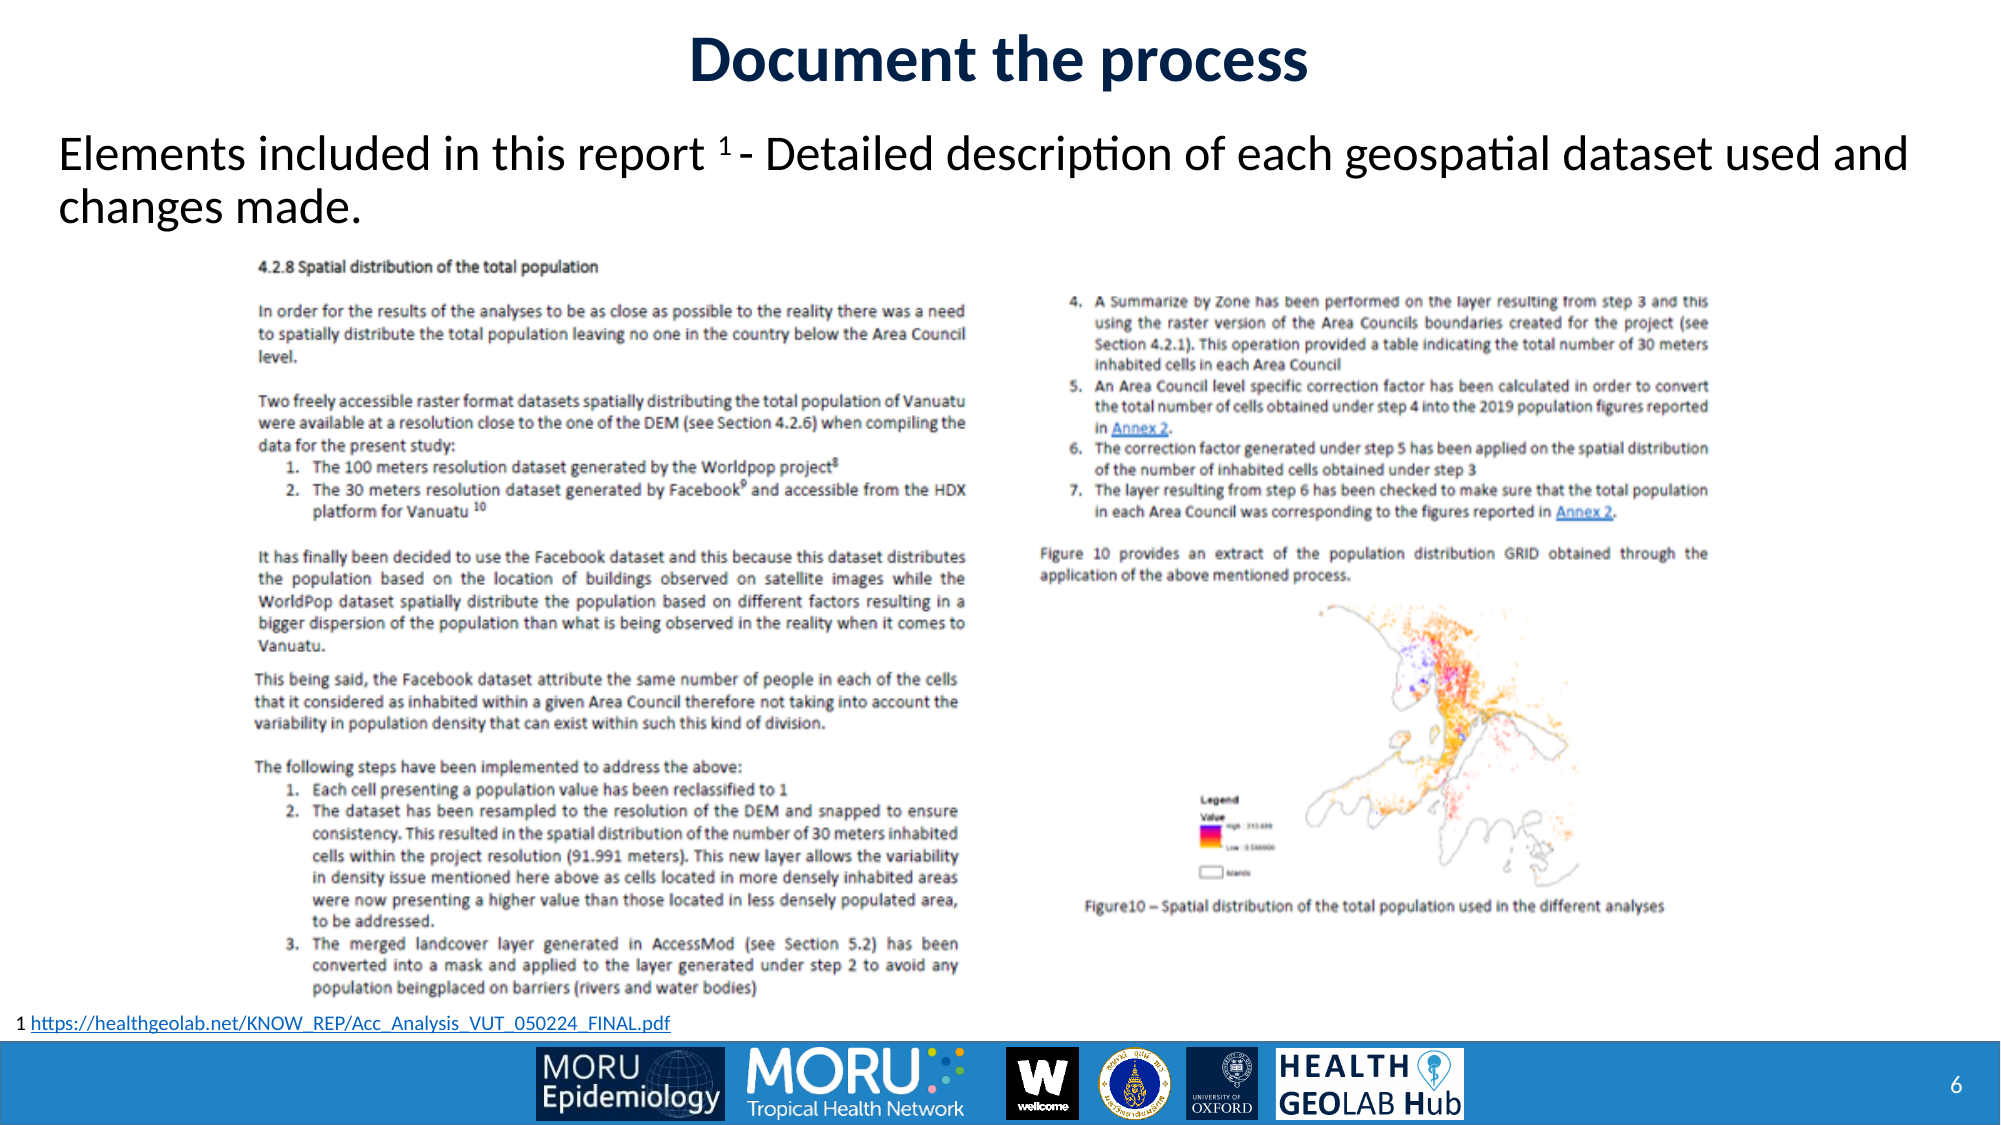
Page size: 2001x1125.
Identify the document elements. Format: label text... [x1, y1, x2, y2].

picture [747, 1047, 964, 1120]
picture [536, 1047, 725, 1121]
picture [1006, 1047, 1079, 1120]
picture [1186, 1047, 1258, 1120]
picture [1098, 1047, 1171, 1120]
picture [244, 243, 1726, 1004]
picture [1275, 1048, 1464, 1120]
text_box 1 https://healthgeolab.net/KNOW_REP/Acc_Analysis_VUT_050224_FINAL.pdf [0, 1002, 836, 1043]
text_box Document the process [0, 3, 2000, 118]
text_box Elements included in this report 1 - Detailed description of each geospatial dataset used and changes made. [43, 119, 1927, 214]
